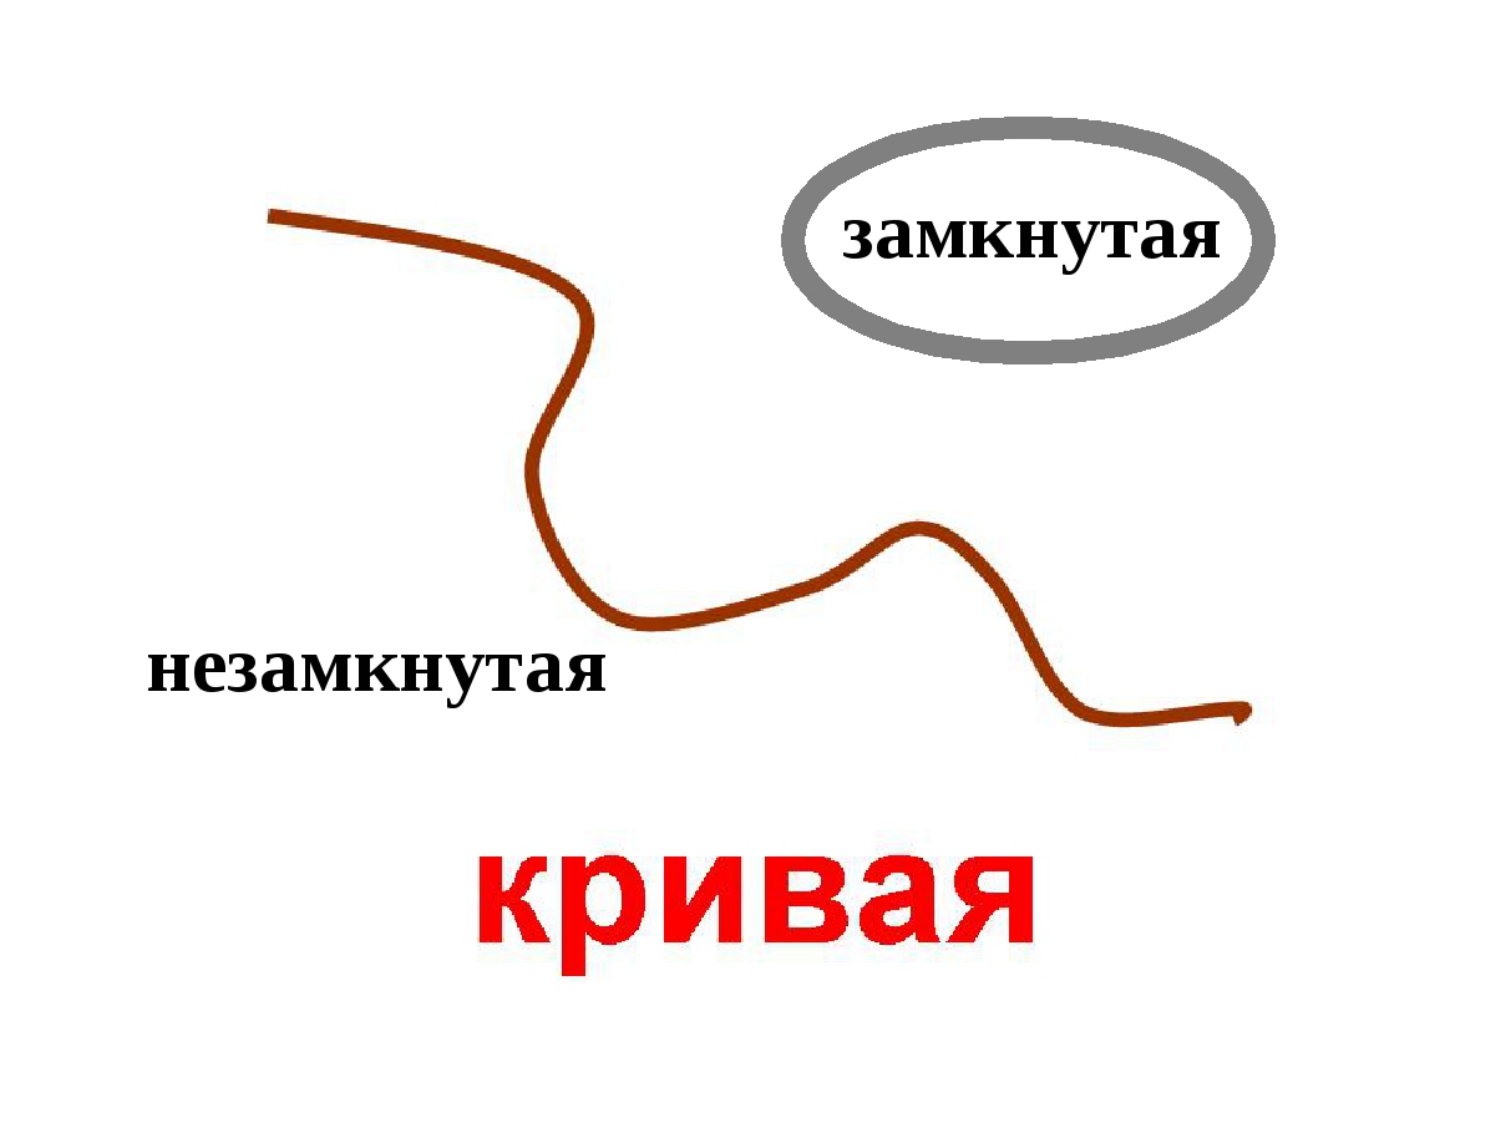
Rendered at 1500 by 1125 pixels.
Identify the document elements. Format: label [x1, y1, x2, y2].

picture [96, 42, 1414, 1032]
